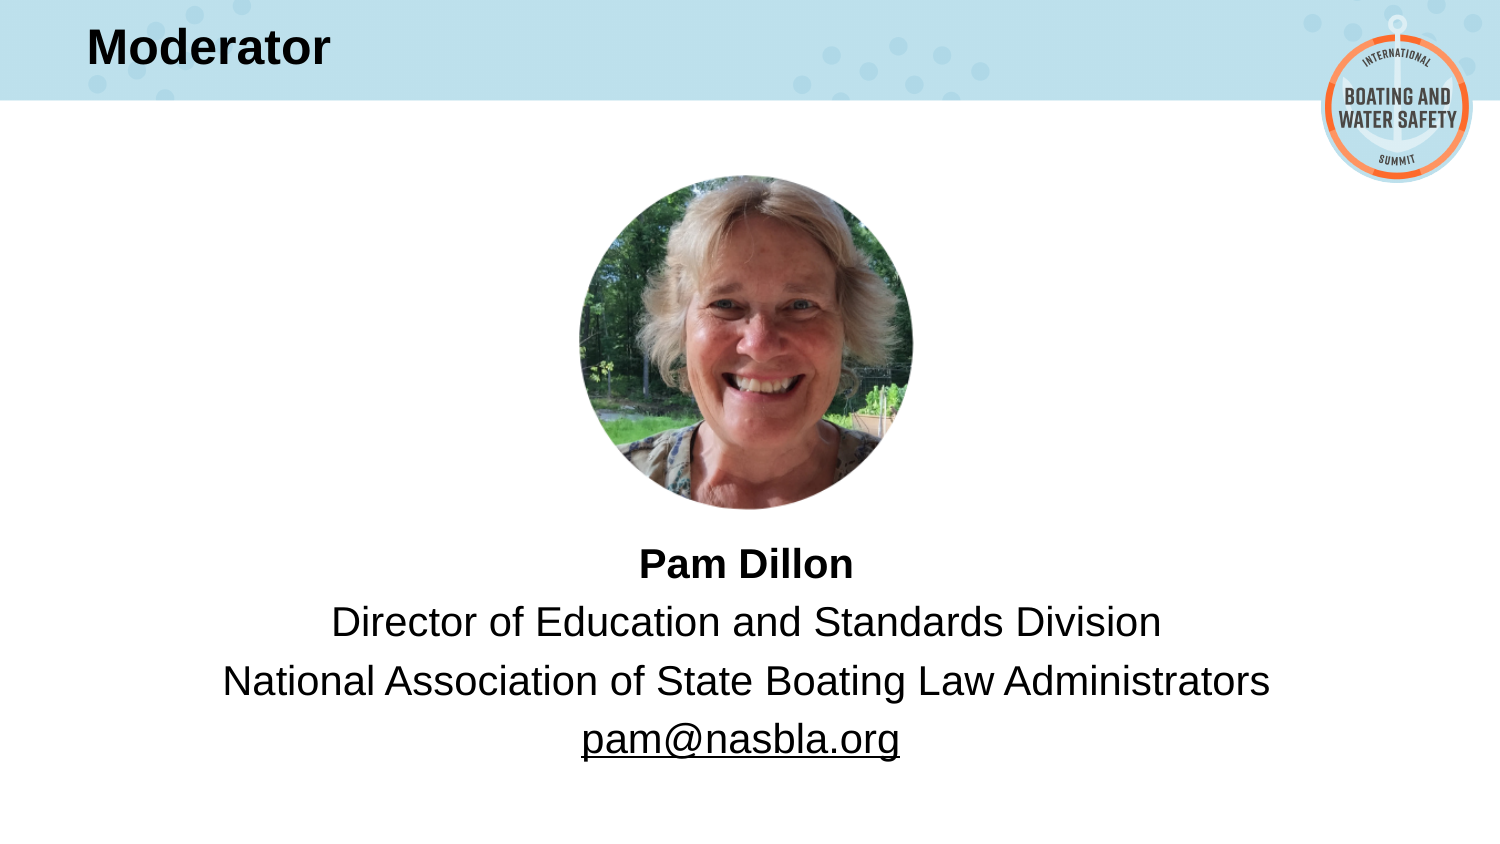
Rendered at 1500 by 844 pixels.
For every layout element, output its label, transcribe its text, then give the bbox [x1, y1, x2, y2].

picture [0, 0, 1500, 573]
text_box Moderator [71, 0, 1422, 88]
text_box Pam Dillon Director of Education and Standards Division National Association of State Boating Law Administrators pam@nasbla.org [71, 529, 1422, 804]
